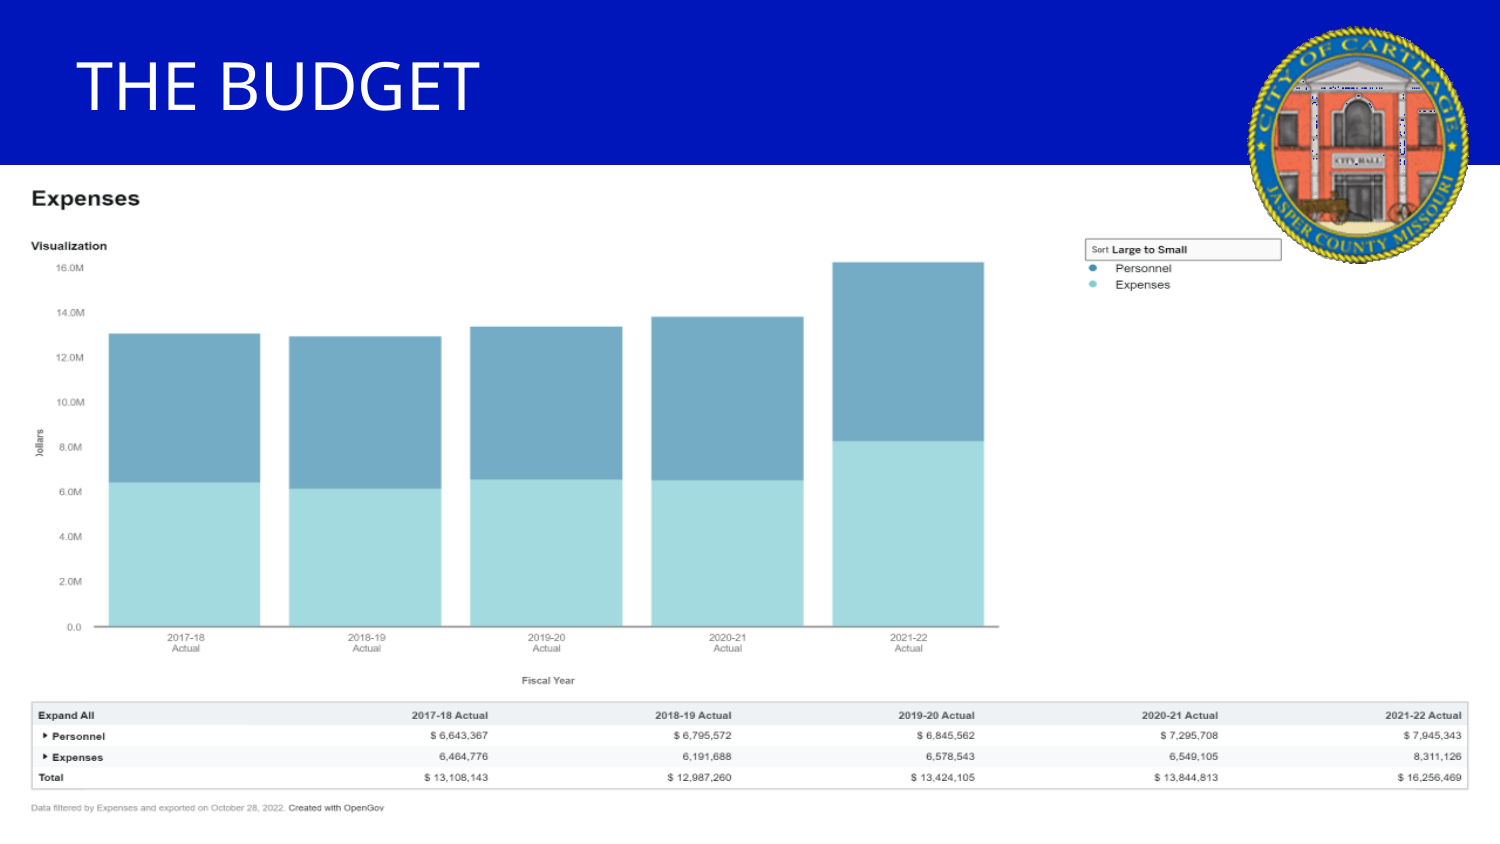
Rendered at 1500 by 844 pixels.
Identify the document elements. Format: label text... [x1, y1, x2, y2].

title THE BUDGET [61, 12, 1411, 139]
picture [0, 25, 1500, 844]
